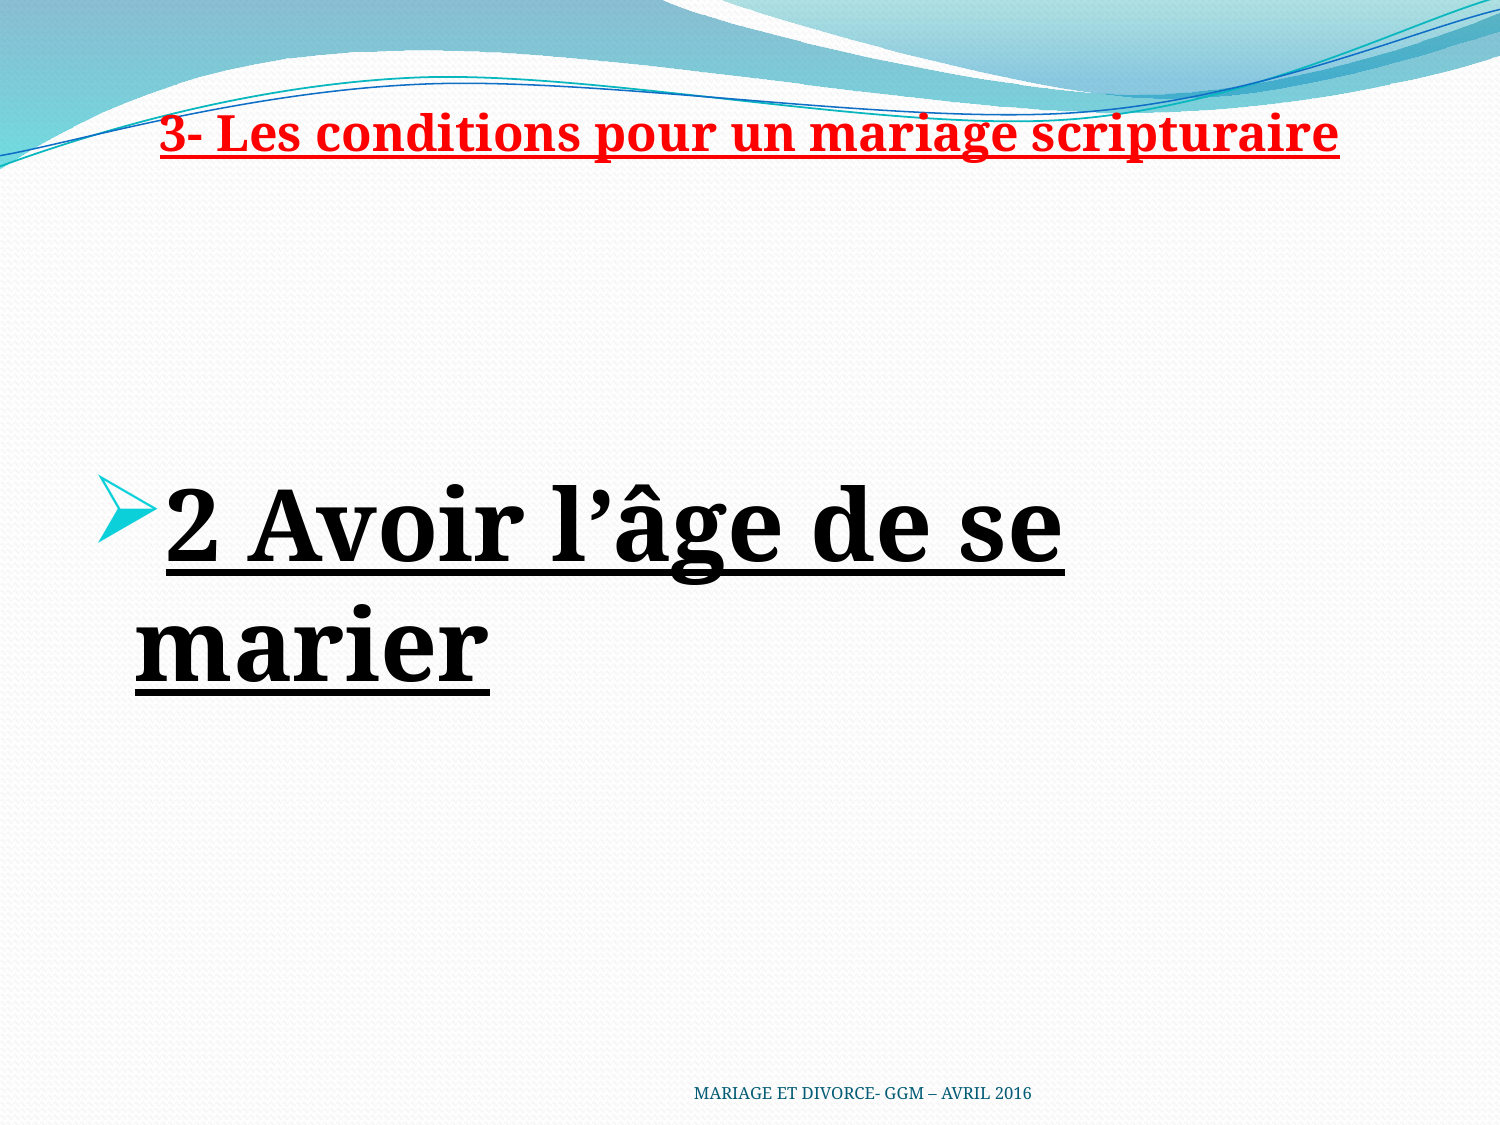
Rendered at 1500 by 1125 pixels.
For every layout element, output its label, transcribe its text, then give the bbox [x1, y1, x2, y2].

footer MARIAGE ET DIVORCE- GGM – AVRIL 2016 [437, 1042, 1289, 1103]
list 3- Les conditions pour un mariage scripturaire 2 Avoir l’âge de se marier [74, 93, 1426, 1038]
